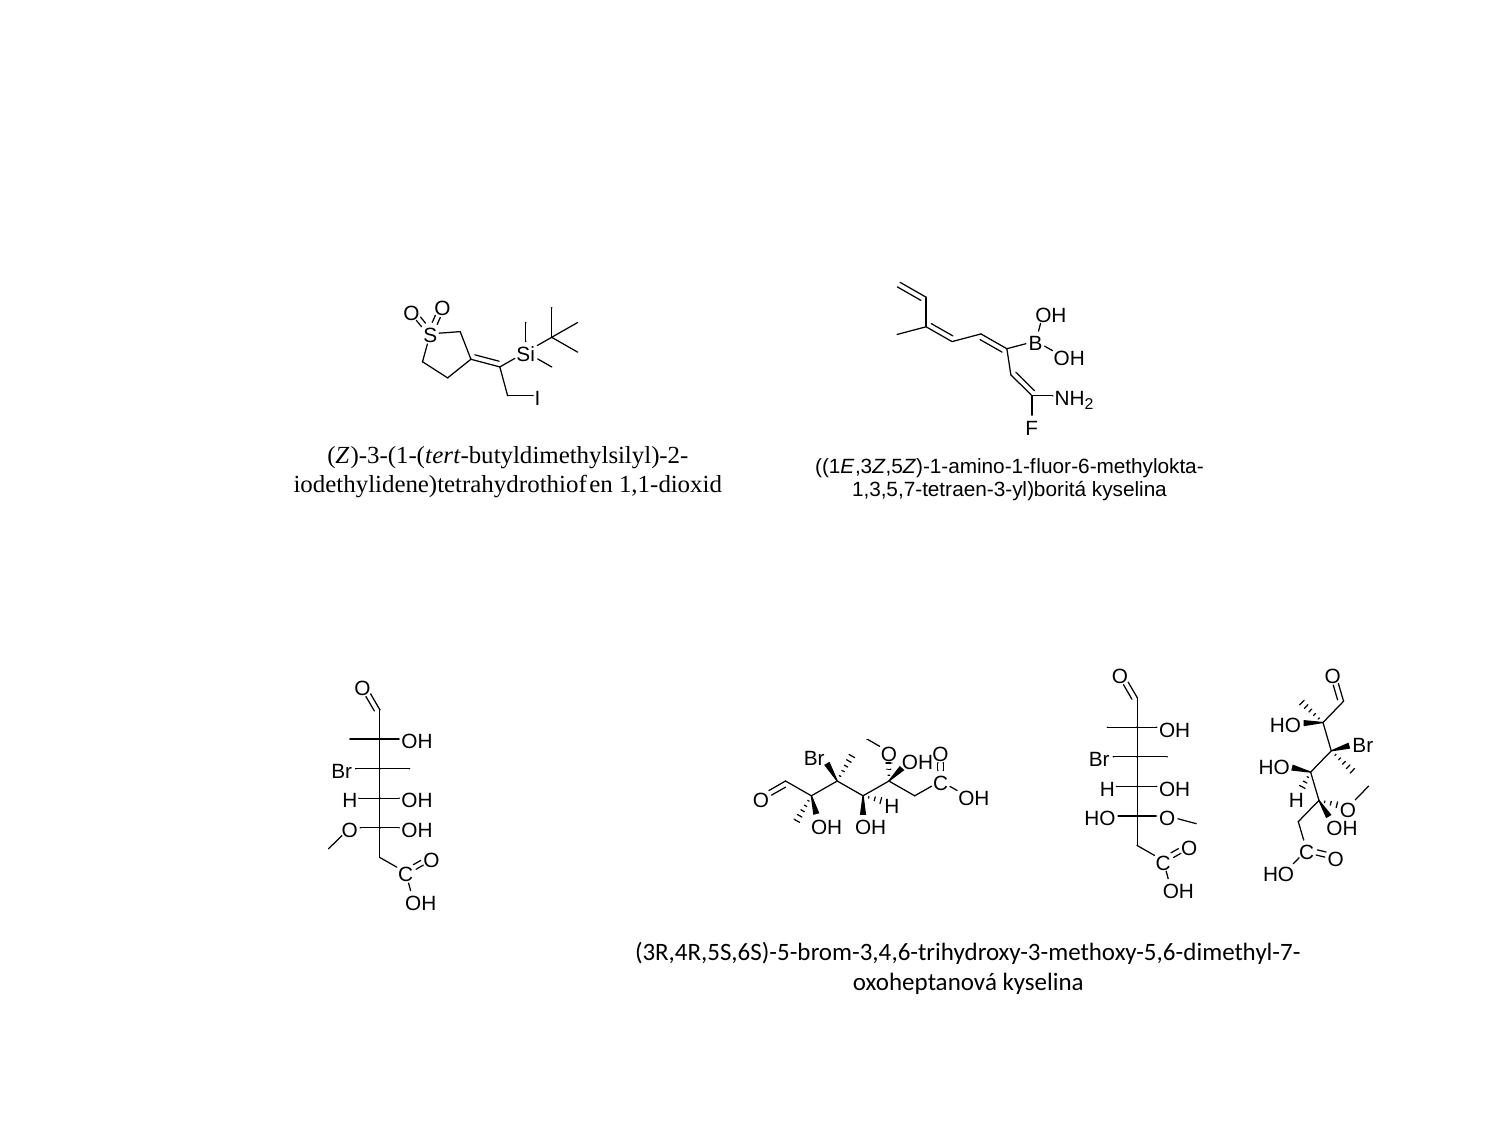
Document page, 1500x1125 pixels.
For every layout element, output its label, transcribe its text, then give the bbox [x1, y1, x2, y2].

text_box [749, 739, 995, 846]
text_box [1080, 668, 1202, 911]
text_box (3R,4R,5S,6S)-5-brom-3,4,6-trihydroxy-3-methoxy-5,6-dimethyl-7-oxoheptanová kyselina [620, 927, 1317, 1003]
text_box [288, 278, 1209, 508]
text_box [1255, 668, 1379, 892]
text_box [324, 680, 444, 922]
